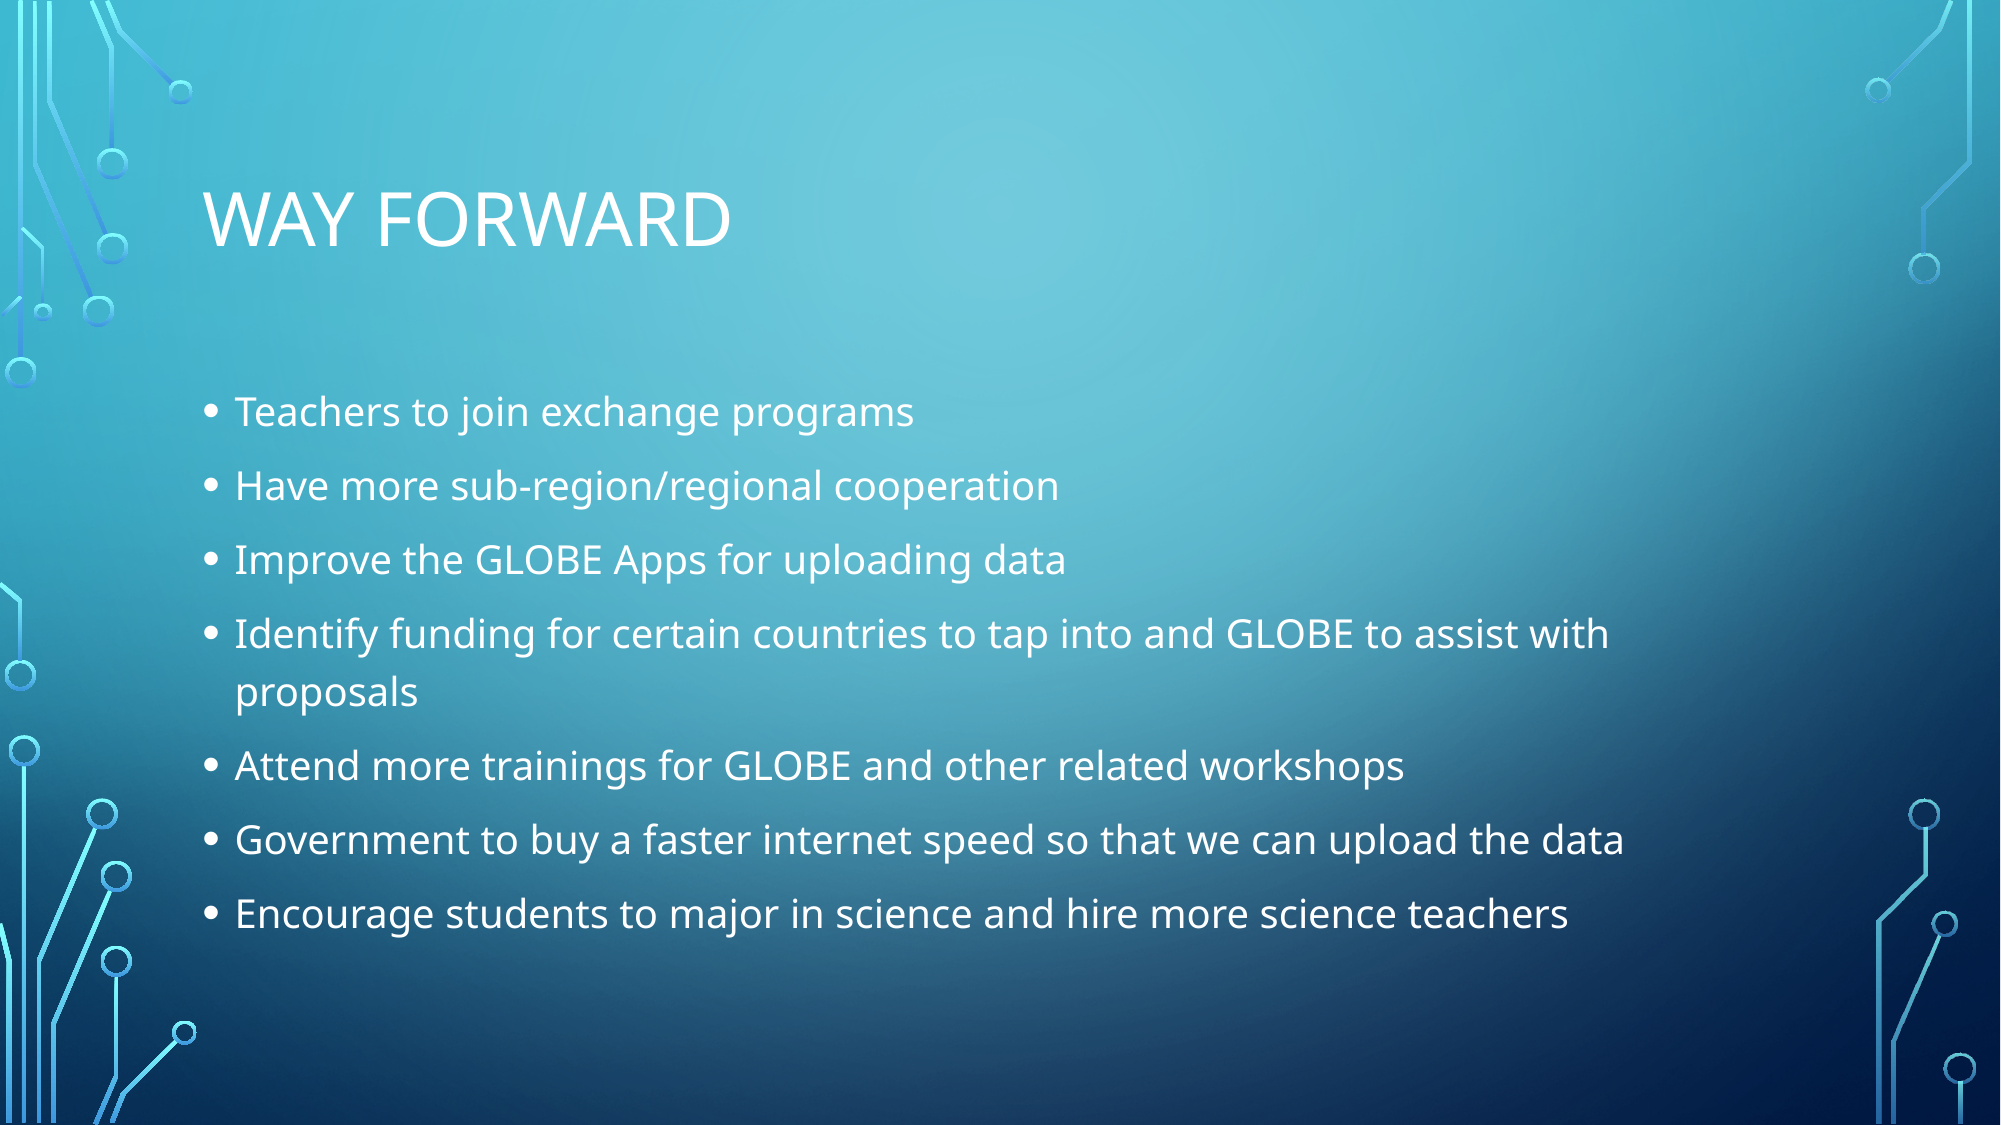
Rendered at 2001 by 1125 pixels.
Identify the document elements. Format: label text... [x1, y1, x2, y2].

list Teachers to join exchange programs Have more sub-region/regional cooperation Improve the GLOBE Apps for uploading data Identify funding for certain countries to tap into and GLOBE to assist with proposals Attend more trainings for GLOBE and other related workshops Government to buy a faster internet speed so that we can upload the data Encourage students to major in science and hire more science teachers [187, 369, 1813, 950]
title Way Forward [187, 101, 1813, 344]
